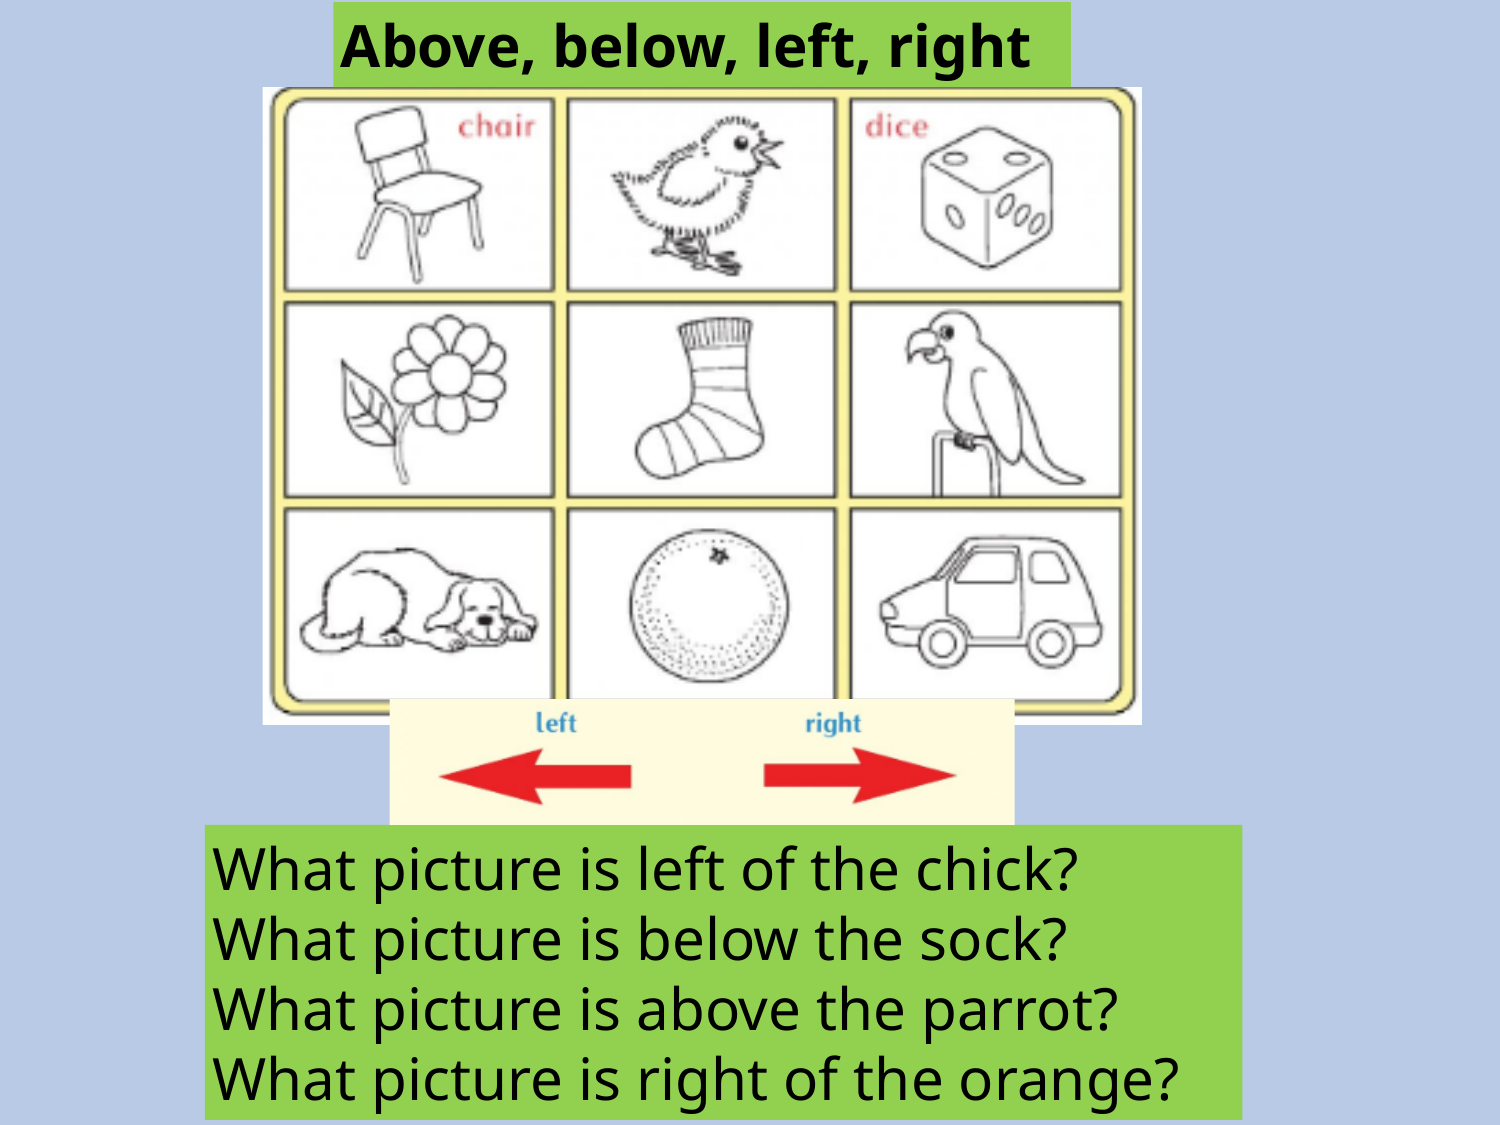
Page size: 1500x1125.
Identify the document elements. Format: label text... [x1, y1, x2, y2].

picture [262, 87, 1142, 826]
text_box Above, below, left, right [333, 2, 1071, 87]
text_box What picture is left of the chick? What picture is below the sock? What picture is above the parrot? What picture is right of the orange? [204, 824, 1243, 1120]
